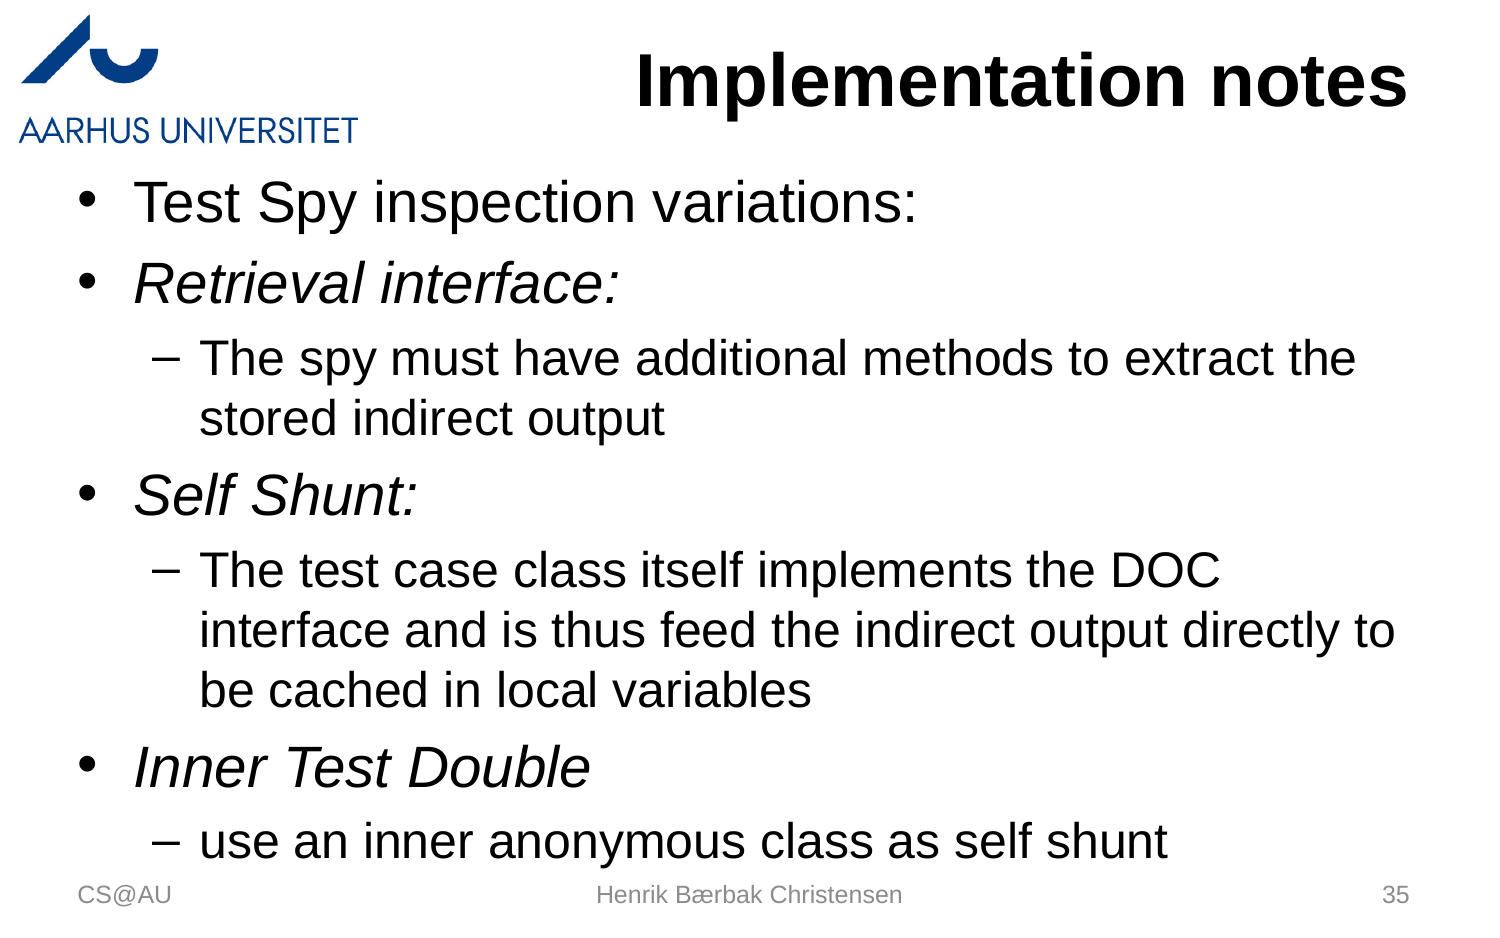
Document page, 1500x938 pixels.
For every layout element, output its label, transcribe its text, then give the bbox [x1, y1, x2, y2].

slide_number CS@AU [62, 868, 413, 919]
picture [14, 9, 358, 146]
footer Henrik Bærbak Christensen [512, 868, 988, 919]
list Test Spy inspection variations: Retrieval interface: The spy must have additional methods to extract the stored indirect output Self Shunt: The test case class itself implements the DOC interface and is thus feed the indirect output directly to be cached in local variables Inner Test Double use an inner anonymous class as self shunt [62, 156, 1425, 865]
slide_number 35 [1074, 868, 1425, 919]
title Implementation notes [75, 27, 1425, 125]
